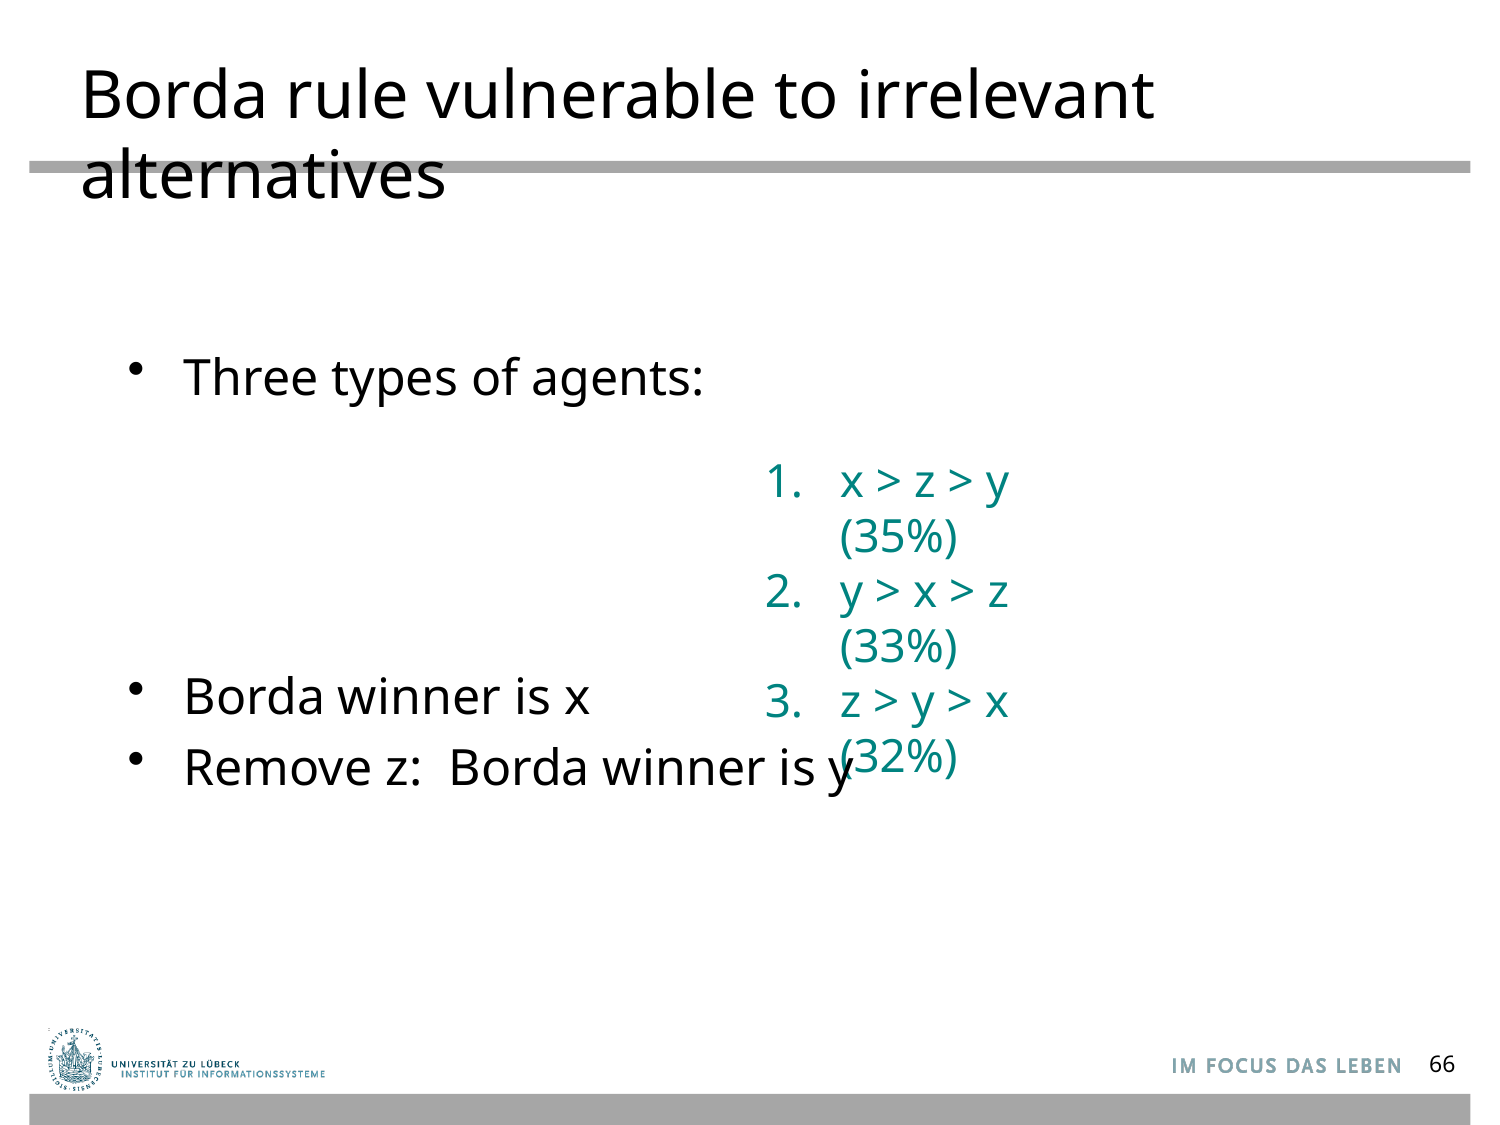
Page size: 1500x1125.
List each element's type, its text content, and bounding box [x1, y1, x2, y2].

list Three types of agents: Borda winner is x Remove z: Borda winner is y [112, 337, 1388, 1013]
picture [1173, 1058, 1305, 1073]
slide_number 66 [1305, 1050, 1471, 1083]
title Borda rule vulnerable to irrelevant alternatives [64, 44, 1471, 232]
